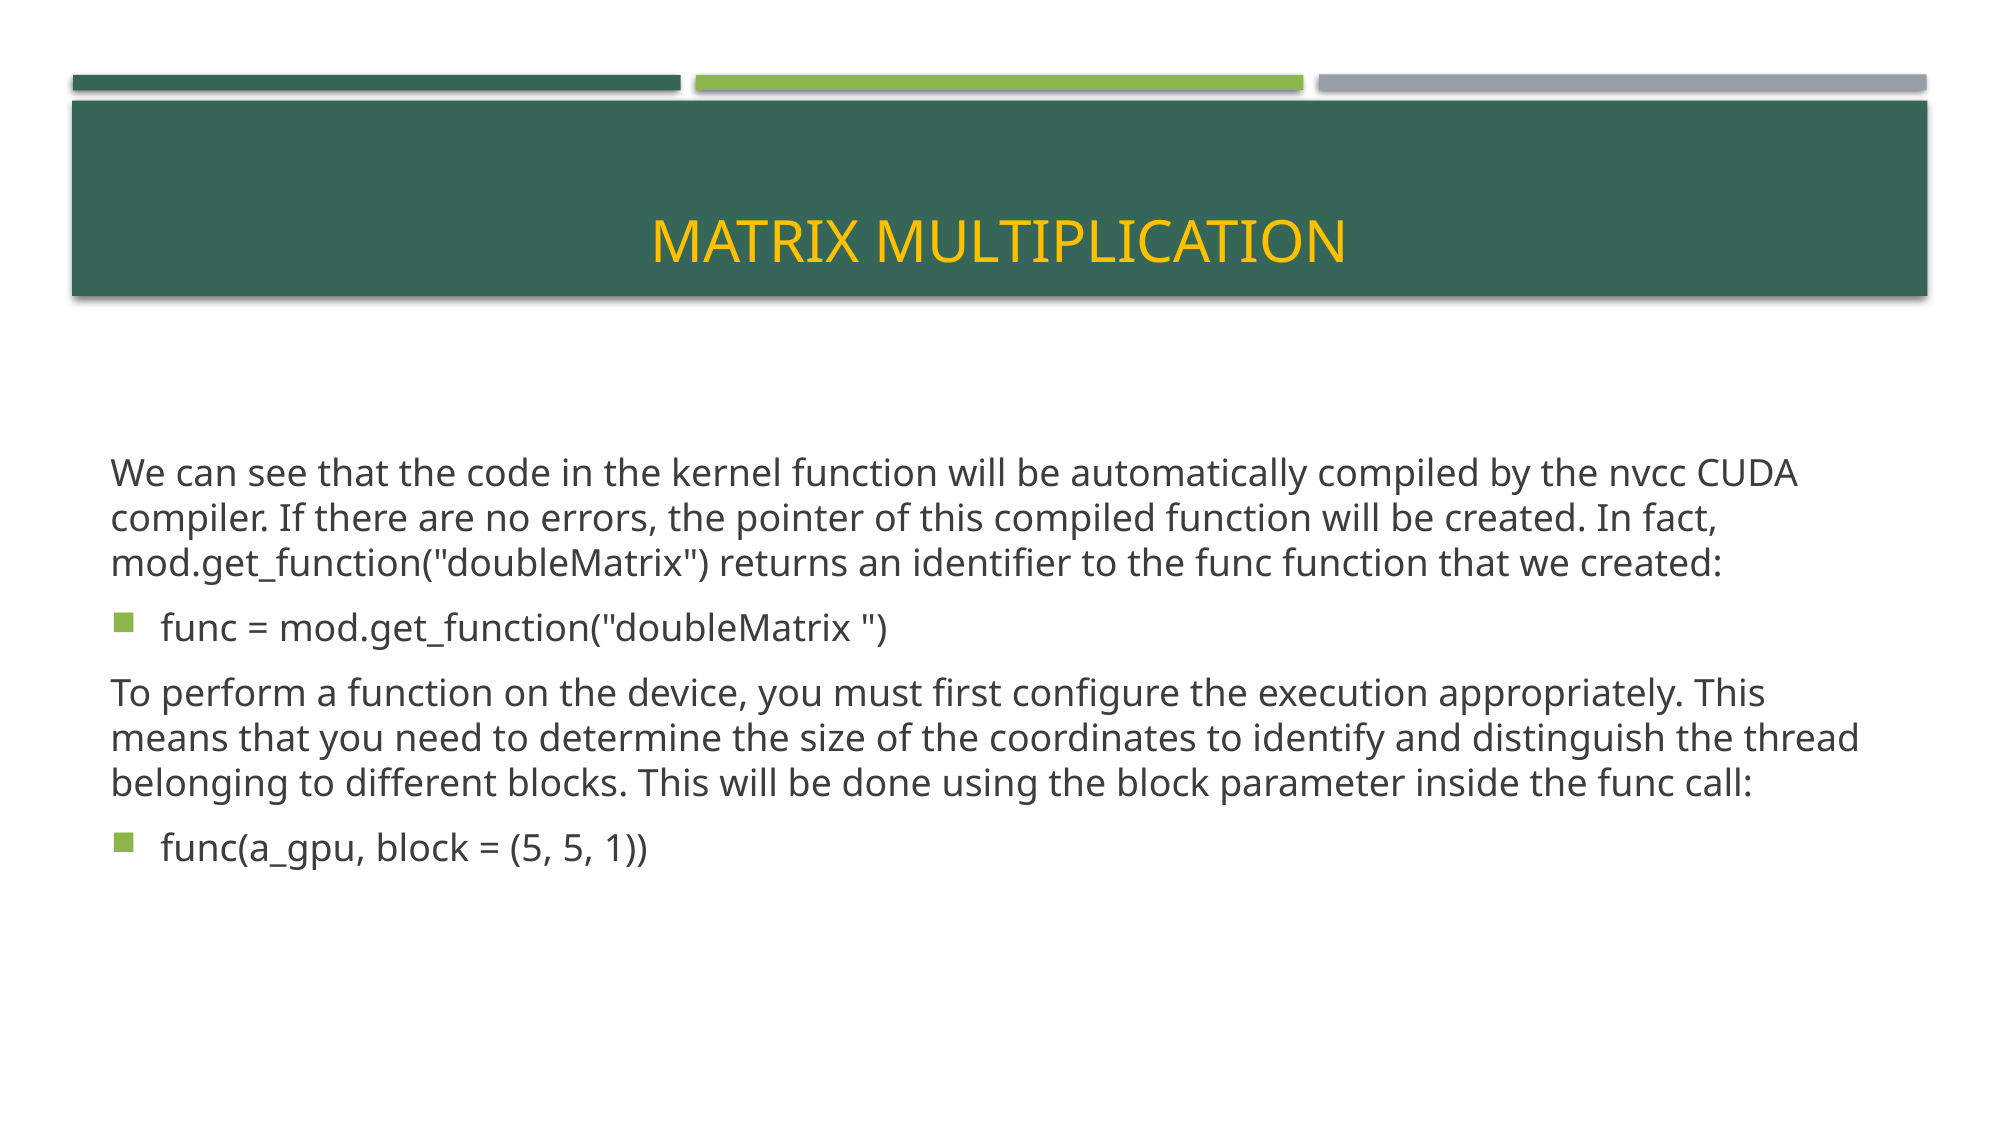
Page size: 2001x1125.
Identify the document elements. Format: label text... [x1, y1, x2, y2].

list We can see that the code in the kernel function will be automatically compiled by the nvcc CUDA compiler. If there are no errors, the pointer of this compiled function will be created. In fact, mod.get_function("doubleMatrix") returns an identifier to the func function that we created: func = mod.get_function("doubleMatrix ") To perform a function on the device, you must first configure the execution appropriately. This means that you need to determine the size of the coordinates to identify and distinguish the thread belonging to different blocks. This will be done using the block parameter inside the func call: func(a_gpu, block = (5, 5, 1)) [95, 357, 1905, 962]
title Matrix multiplication [95, 115, 1905, 282]
